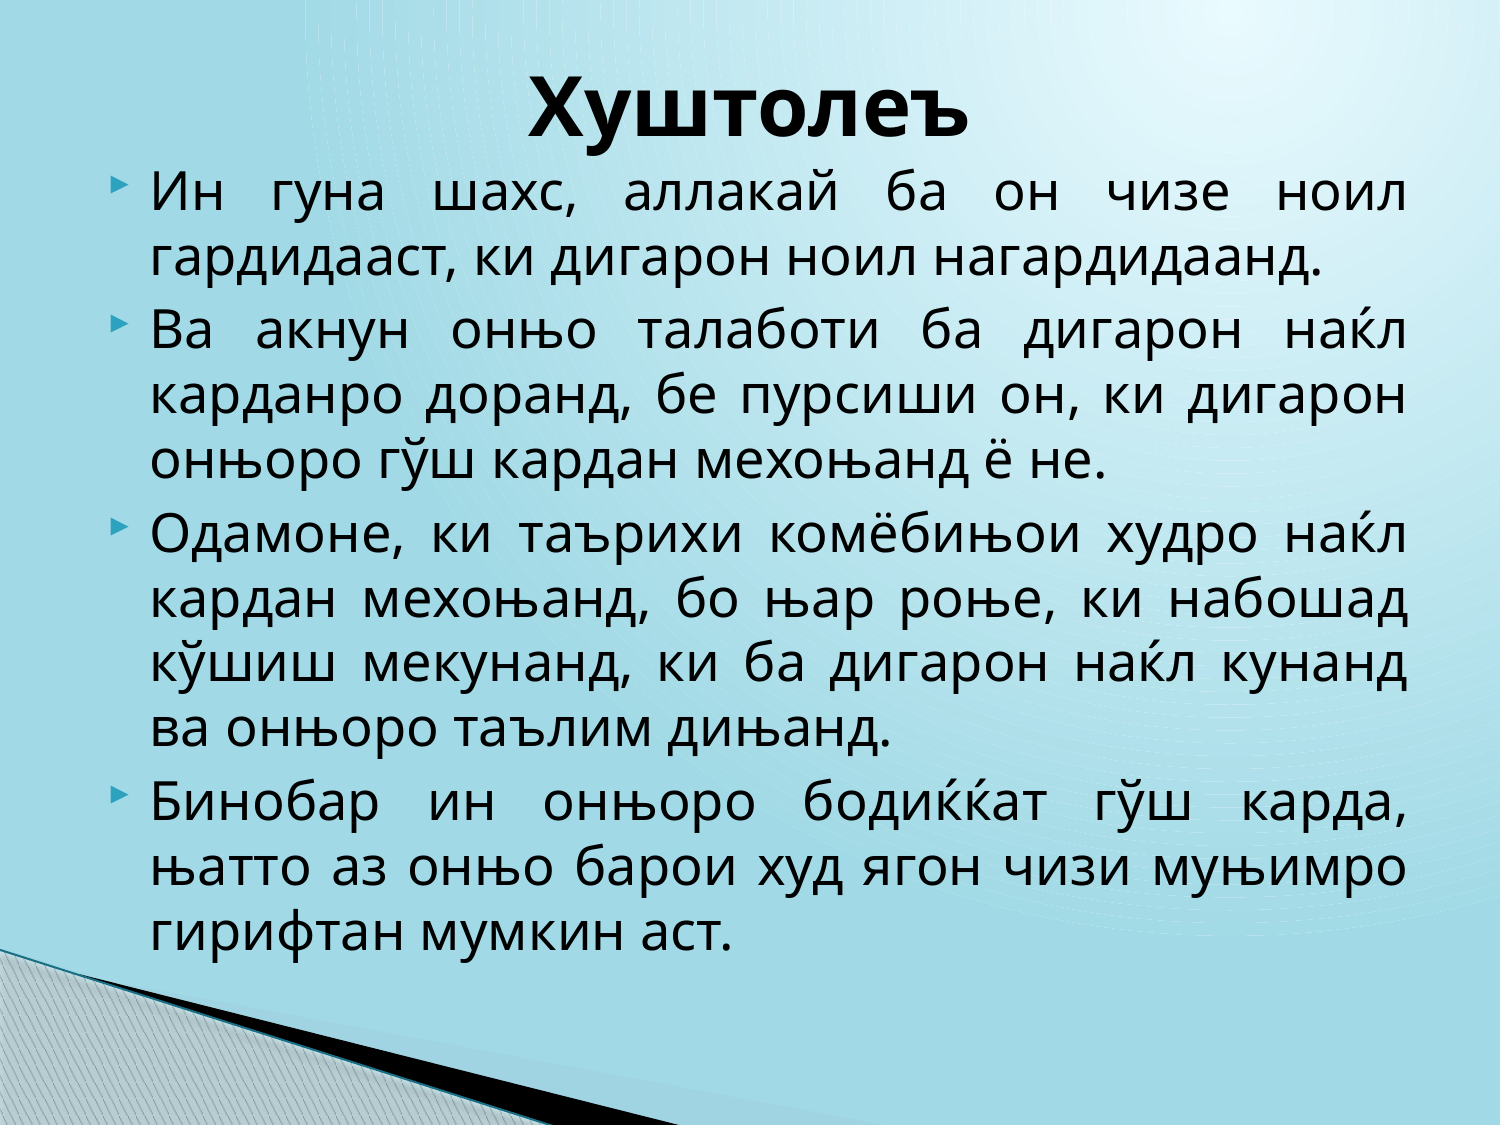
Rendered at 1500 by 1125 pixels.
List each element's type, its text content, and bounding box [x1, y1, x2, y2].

title Хуштолеъ [75, 45, 1425, 161]
list Ин гуна шахс, аллакай ба он чизе ноил гардидааст, ки дигарон ноил нагардидаанд. Ва акнун онњо талаботи ба дигарон наќл карданро доранд, бе пурсиши он, ки дигарон онњоро гўш кардан мехоњанд ё не. Одамоне, ки таърихи комёбињои худро наќл кардан мехоњанд, бо њар роње, ки набошад кўшиш мекунанд, ки ба дигарон наќл кунанд ва онњоро таълим дињанд. Бинобар ин онњоро бодиќќат гўш карда, њатто аз онњо барои худ ягон чизи муњимро гирифтан мумкин аст. [75, 161, 1425, 1035]
